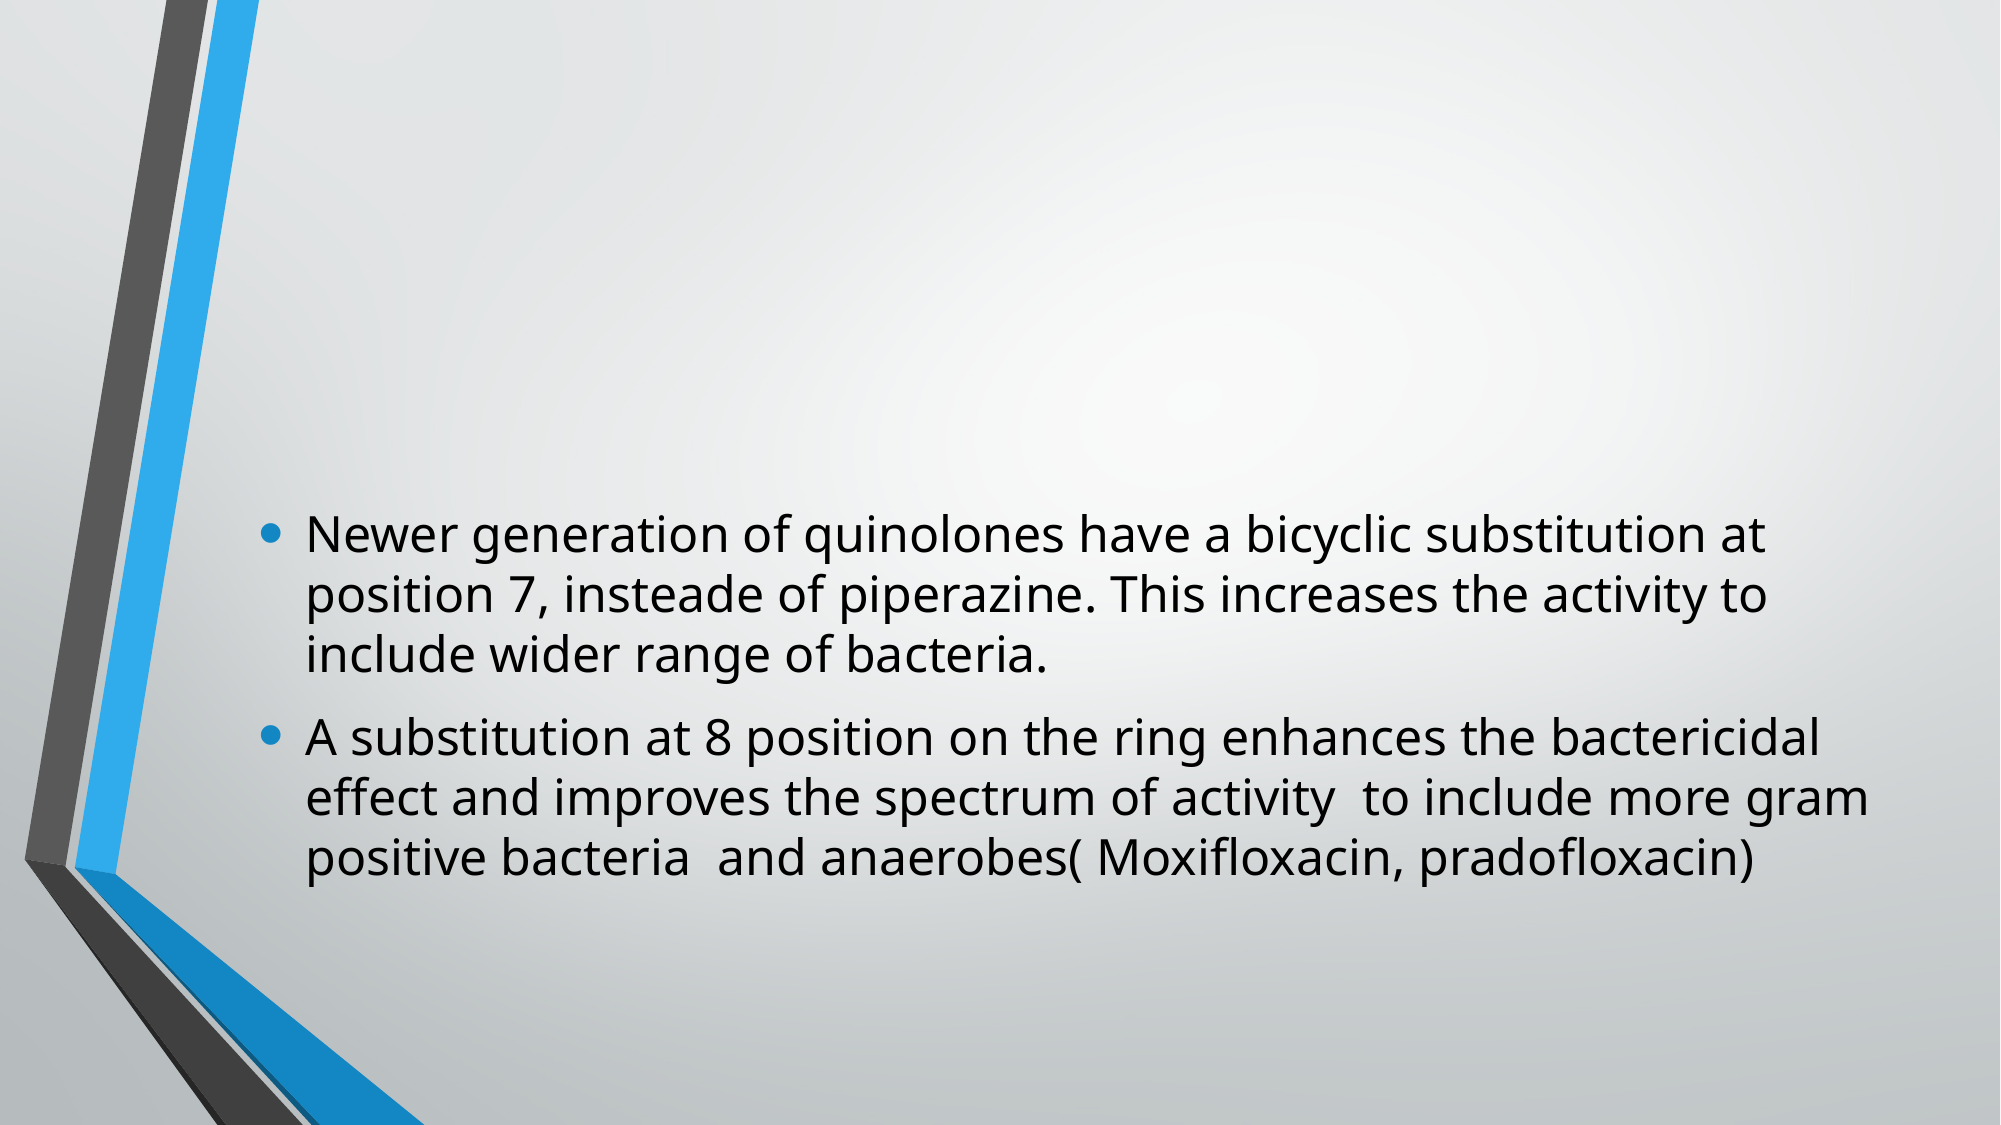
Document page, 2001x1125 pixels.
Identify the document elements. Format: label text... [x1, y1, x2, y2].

list Newer generation of quinolones have a bicyclic substitution at position 7, insteade of piperazine. This increases the activity to include wider range of bacteria. A substitution at 8 position on the ring enhances the bactericidal effect and improves the spectrum of activity to include more gram positive bacteria and anaerobes( Moxifloxacin, pradofloxacin) [243, 437, 1887, 950]
